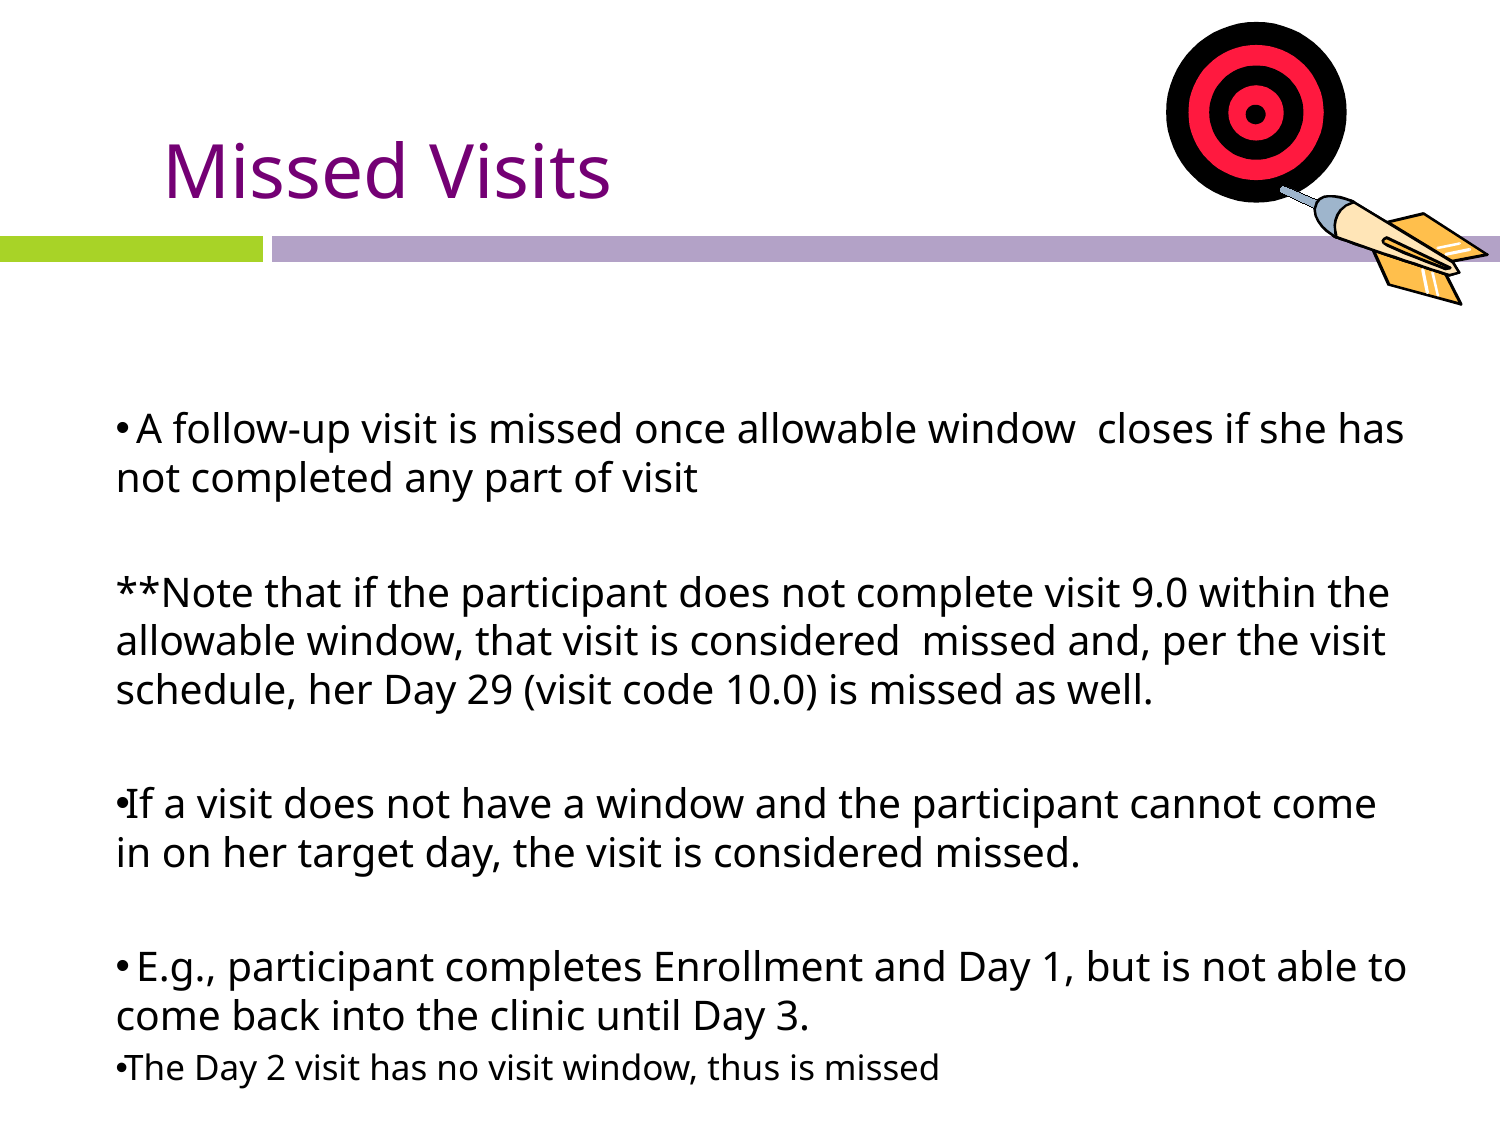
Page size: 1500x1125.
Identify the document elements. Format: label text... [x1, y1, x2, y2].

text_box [1165, 21, 1347, 203]
picture [1466, 236, 1500, 262]
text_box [1311, 146, 1466, 339]
title Missed Visits [37, 99, 738, 238]
list A follow-up visit is missed once allowable window closes if she has not completed any part of visit **Note that if the participant does not complete visit 9.0 within the allowable window, that visit is considered missed and, per the visit schedule, her Day 29 (visit code 10.0) is missed as well. If a visit does not have a window and the participant cannot come in on her target day, the visit is considered missed. E.g., participant completes Enrollment and Day 1, but is not able to come back into the clinic until Day 3. The Day 2 visit has no visit window, thus is missed [62, 395, 1425, 1096]
picture [0, 236, 1311, 262]
